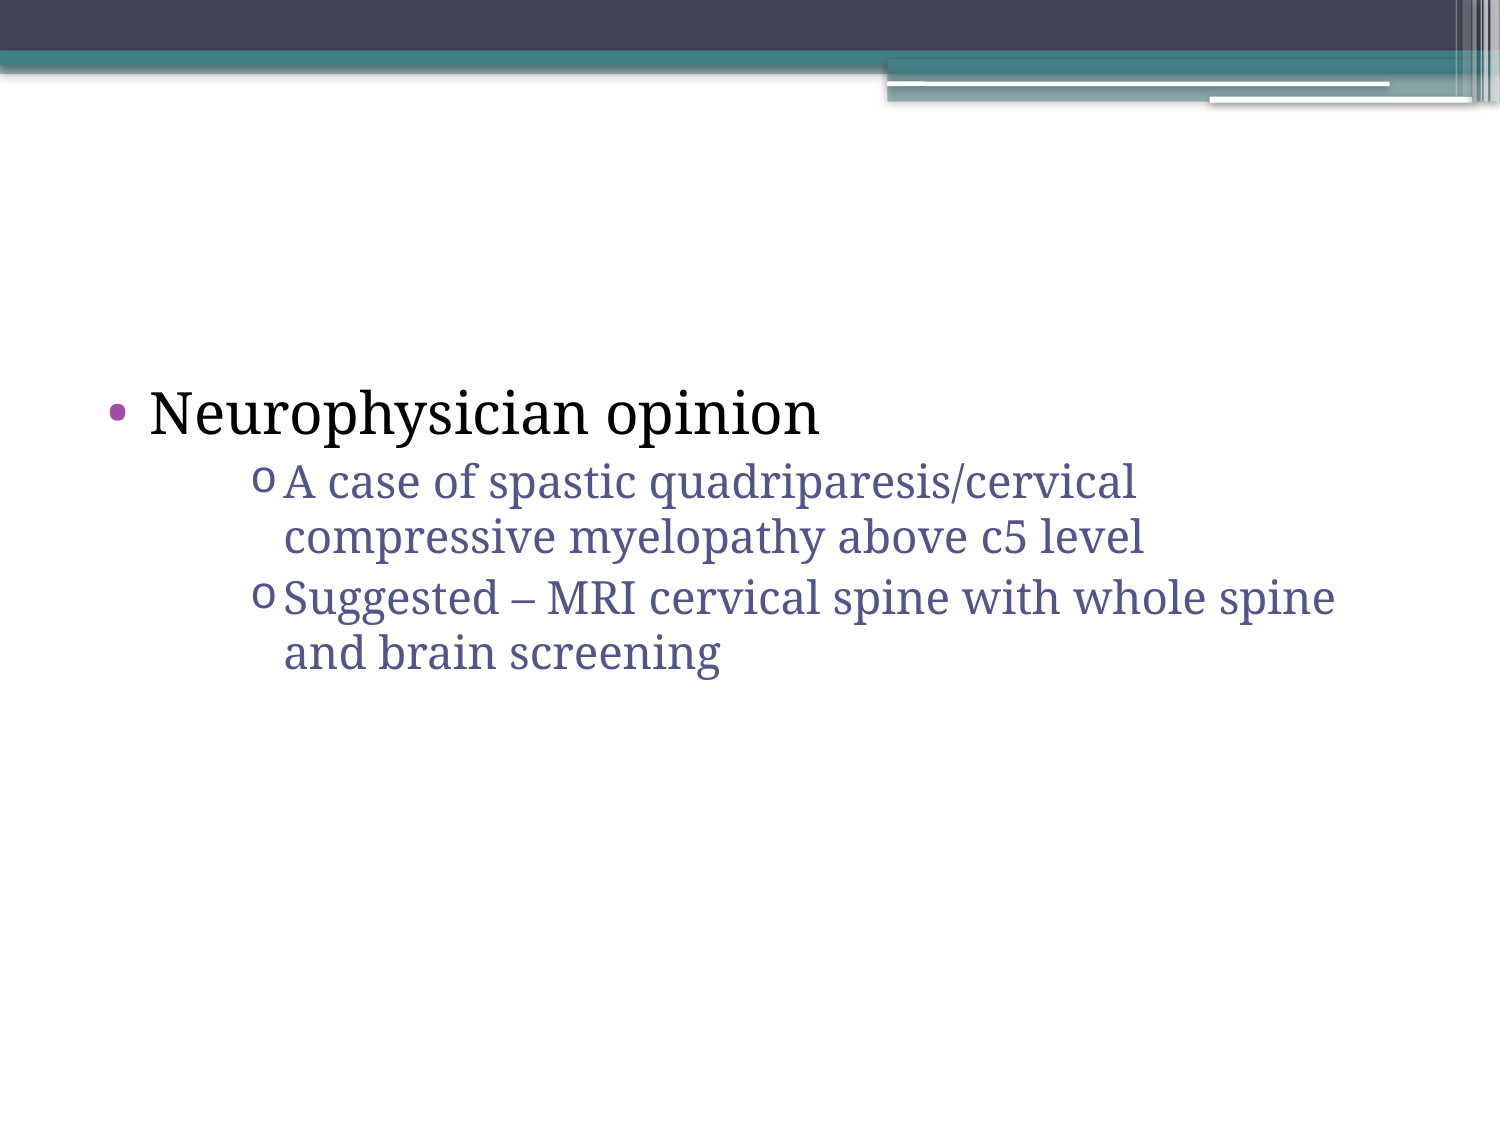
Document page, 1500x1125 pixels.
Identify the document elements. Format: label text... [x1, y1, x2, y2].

list Neurophysician opinion A case of spastic quadriparesis/cervical compressive myelopathy above c5 level Suggested – MRI cervical spine with whole spine and brain screening [75, 368, 1425, 1079]
